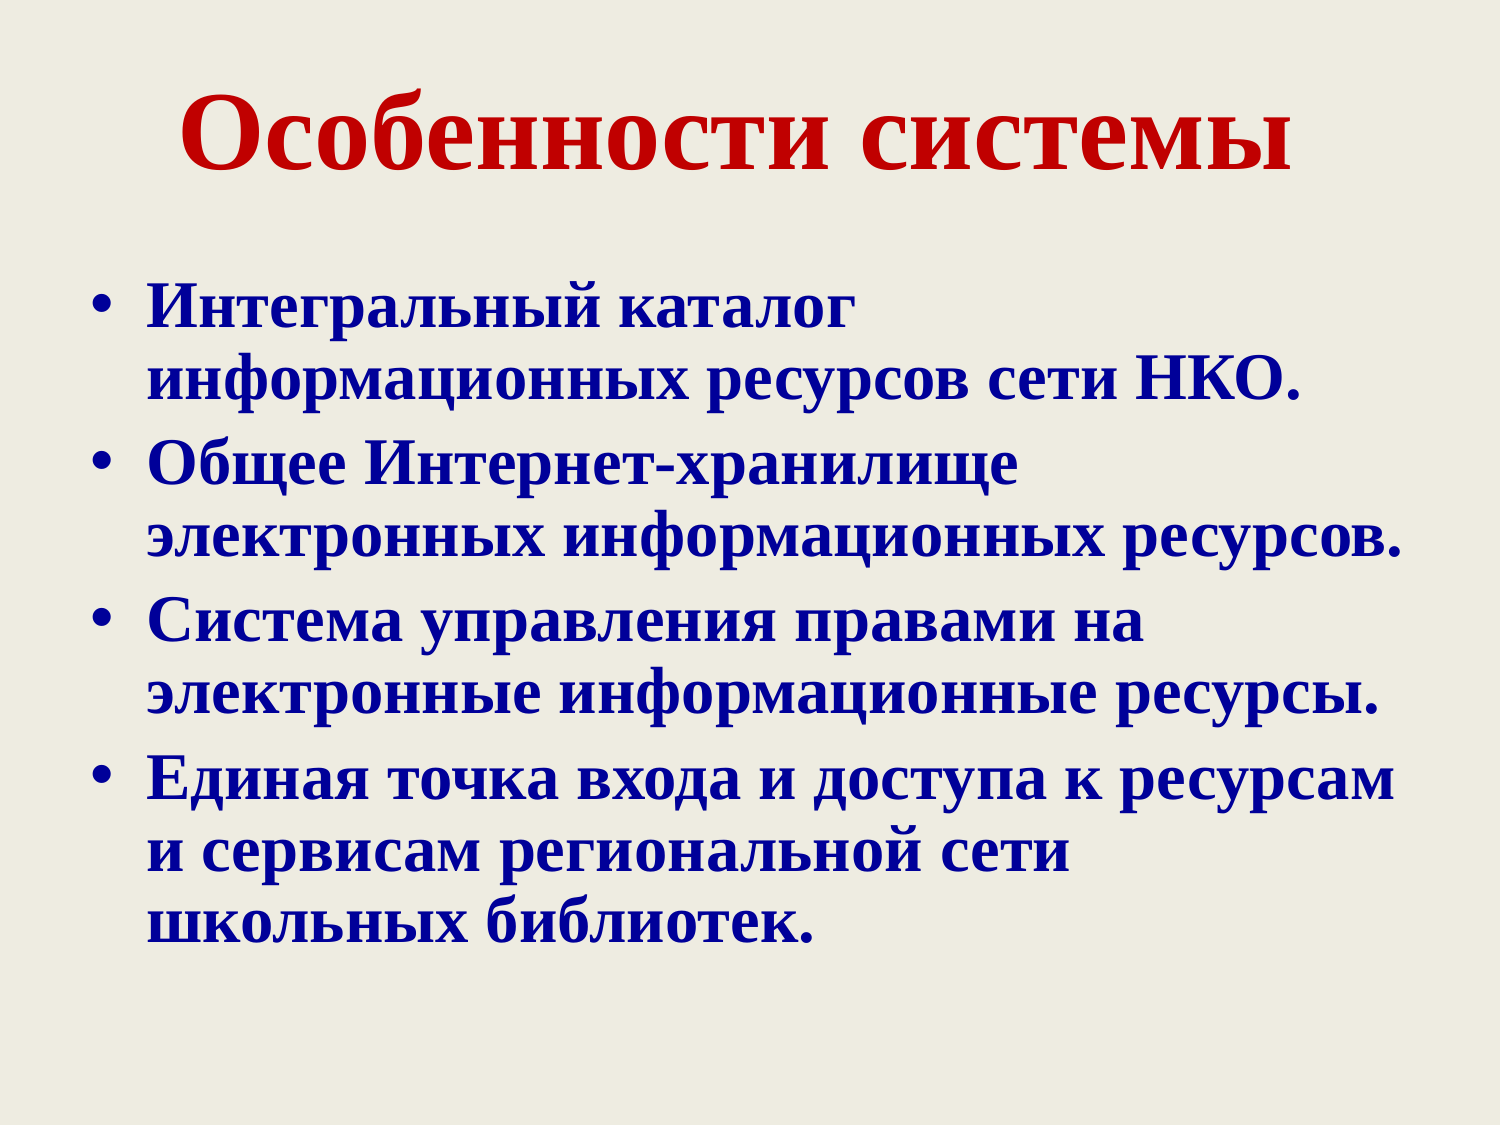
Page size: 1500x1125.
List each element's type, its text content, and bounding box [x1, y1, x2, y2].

title Особенности системы [75, 45, 1425, 233]
list Интегральный каталог информационных ресурсов сети НКО. Общее Интернет-хранилище электронных информационных ресурсов. Система управления правами на электронные информационные ресурсы. Единая точка входа и доступа к ресурсам и сервисам региональной сети школьных библиотек. [75, 262, 1425, 1005]
